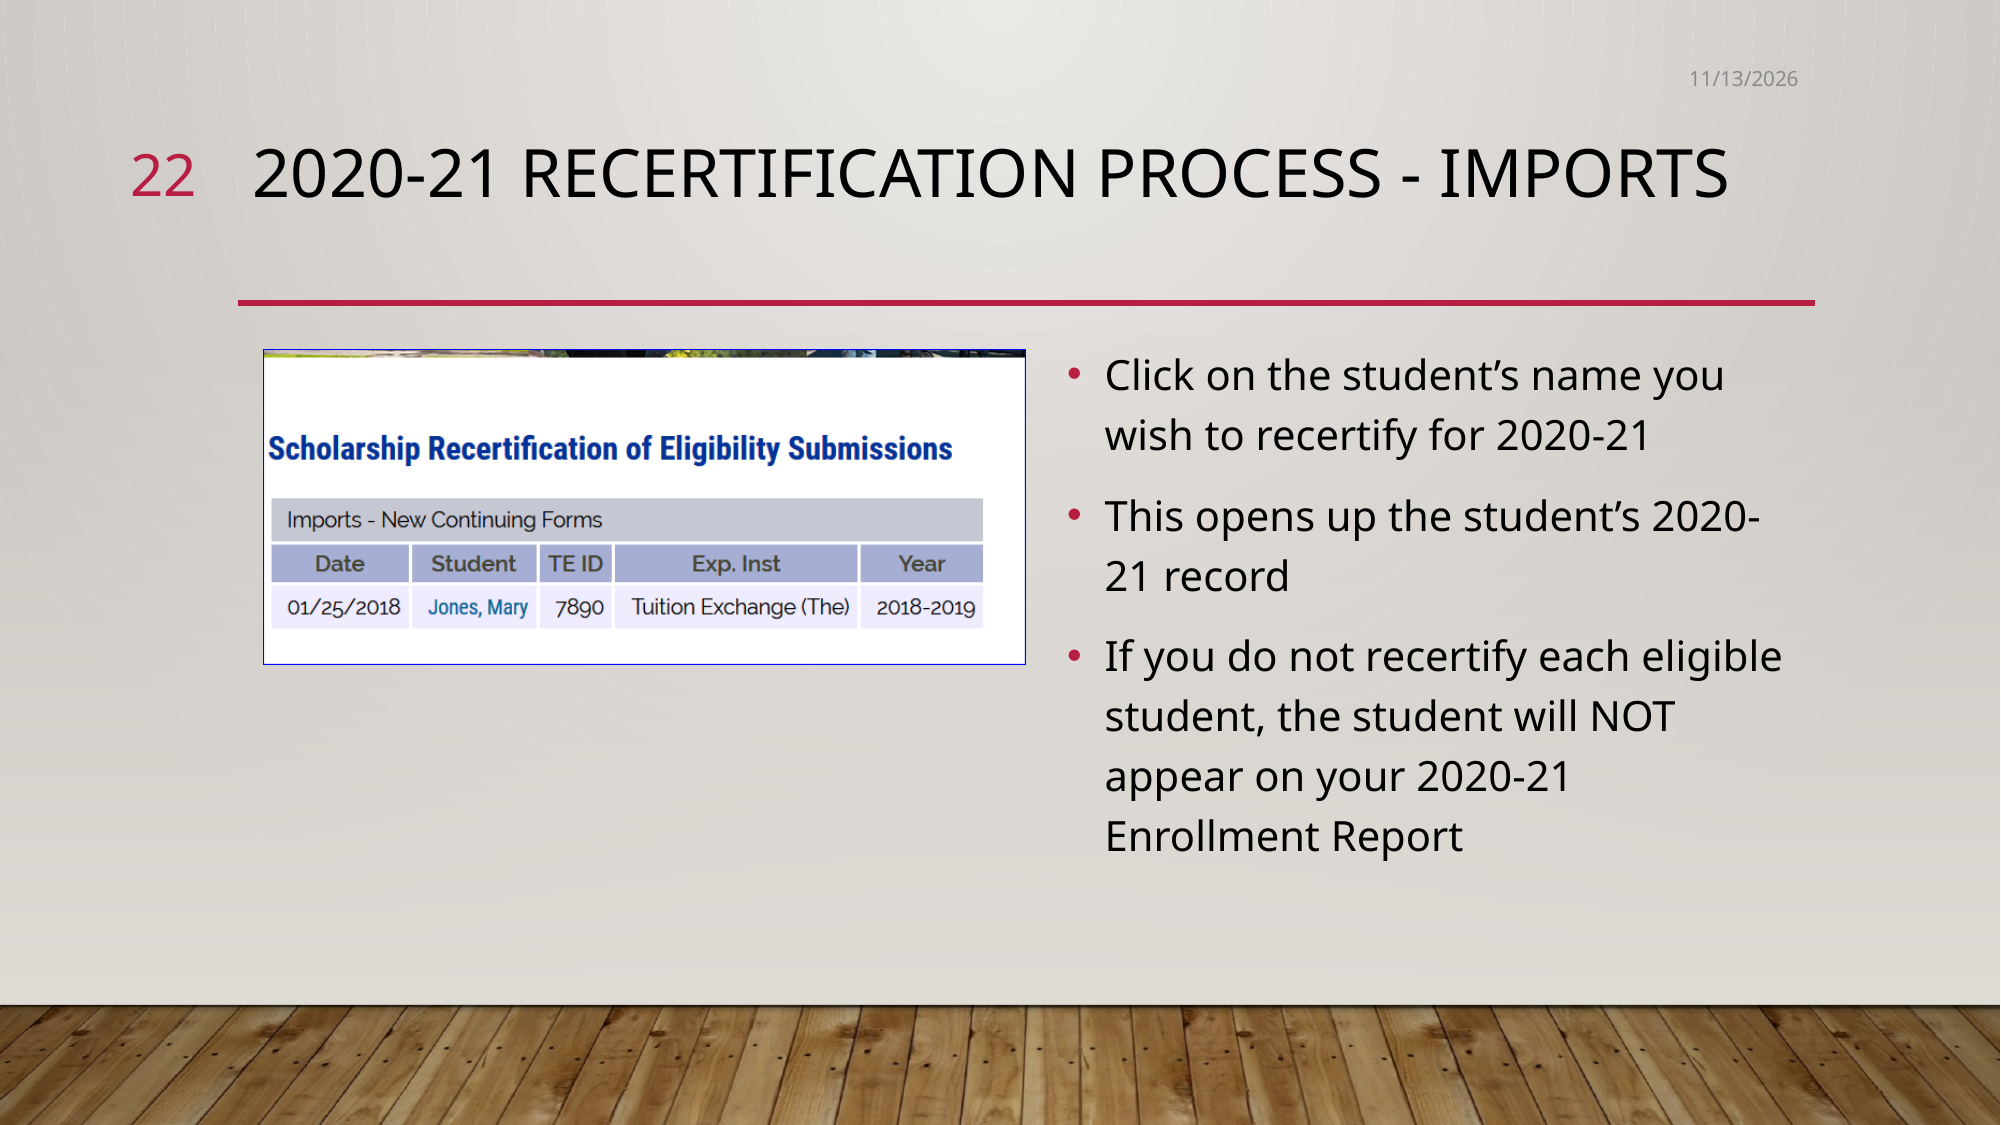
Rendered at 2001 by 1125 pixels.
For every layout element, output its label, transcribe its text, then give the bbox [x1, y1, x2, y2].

picture [0, 1005, 2000, 1125]
list Click on the student’s name you wish to recertify for 2020-21 This opens up the student’s 2020-21 record If you do not recertify each eligible student, the student will NOT appear on your 2020-21 Enrollment Report [1052, 330, 1815, 896]
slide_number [1239, 54, 1814, 105]
title 2020-21 recertification process - imports [237, 132, 1814, 306]
slide_number 22 [78, 131, 212, 214]
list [263, 349, 1026, 665]
